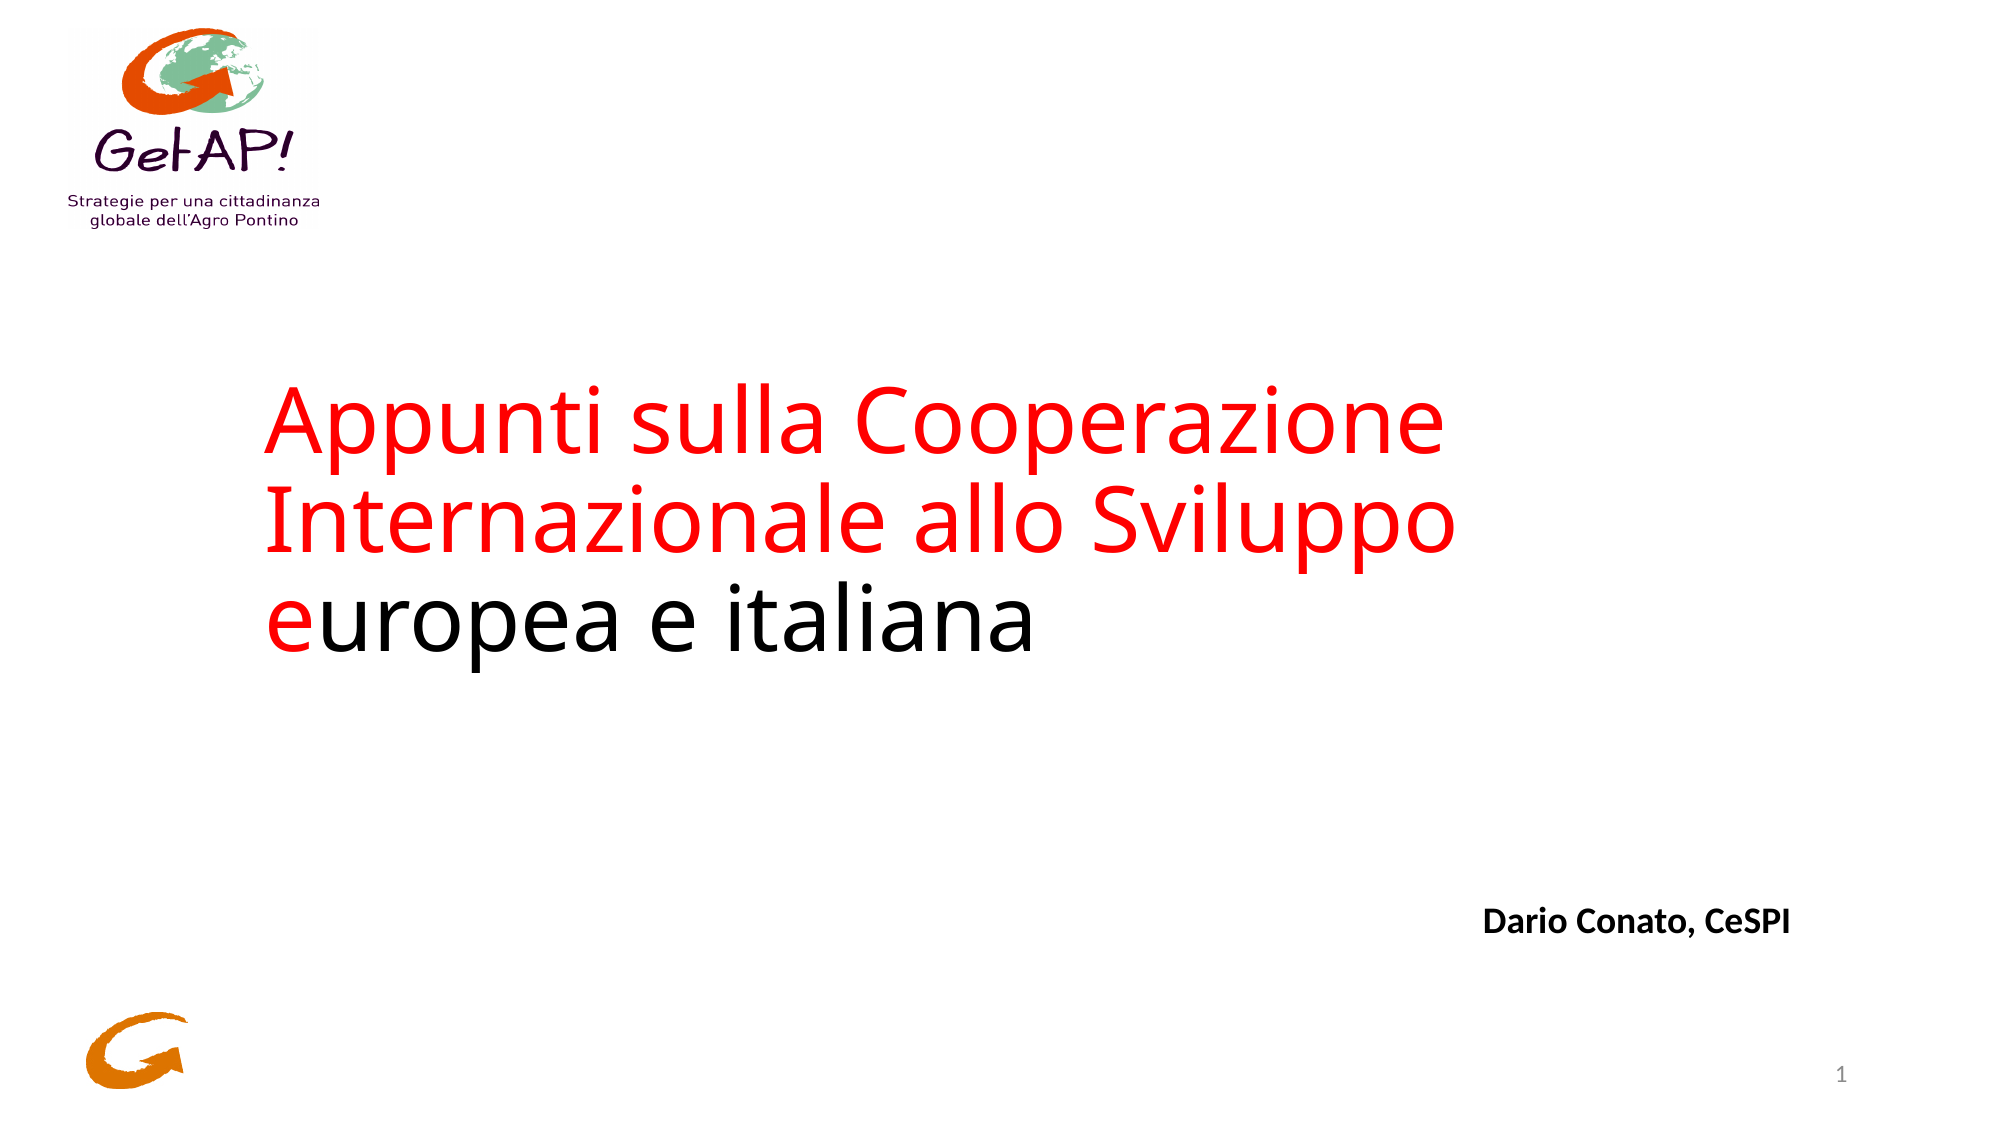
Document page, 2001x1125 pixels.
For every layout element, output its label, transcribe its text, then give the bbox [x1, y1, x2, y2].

text_box Appunti sulla Cooperazione Internazionale allo Sviluppo europea e italiana [249, 366, 1750, 759]
text_box Dario Conato, CeSPI [1468, 888, 1807, 949]
picture [86, 1012, 188, 1089]
slide_number 1 [1412, 1042, 1863, 1103]
picture [68, 28, 319, 229]
